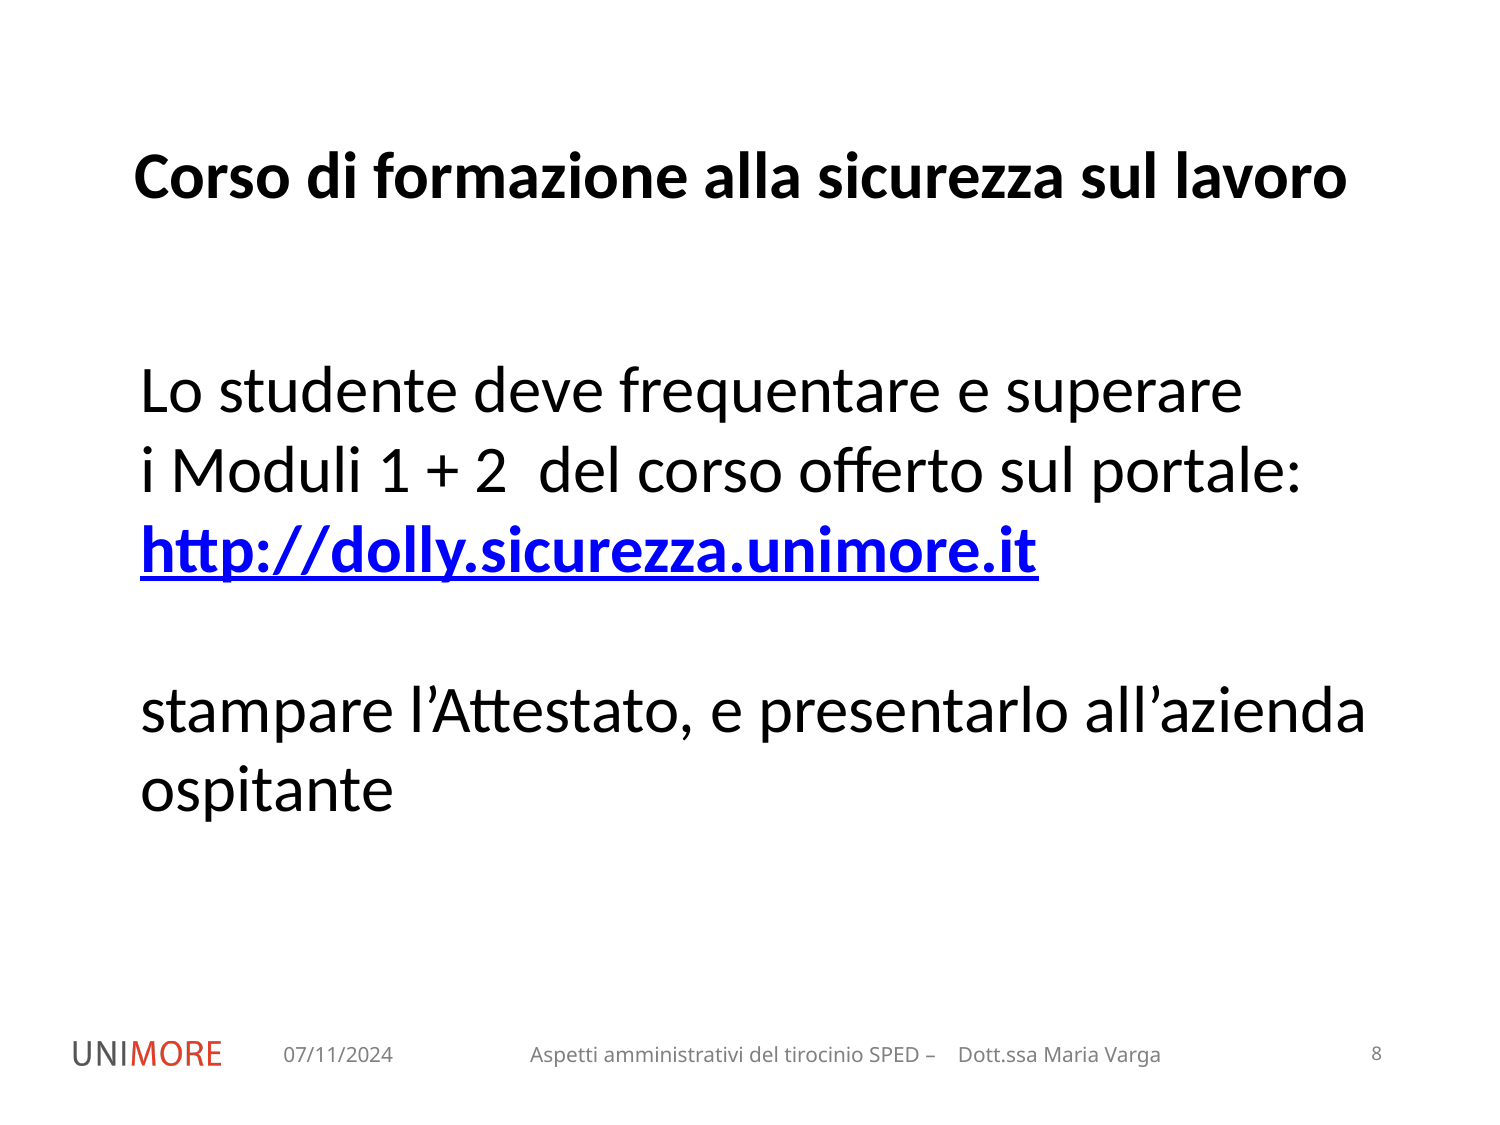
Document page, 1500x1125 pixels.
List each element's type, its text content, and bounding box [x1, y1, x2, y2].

footer Aspetti amministrativi del tirocinio SPED – Dott.ssa Maria Varga [515, 1034, 1271, 1095]
picture [70, 1039, 224, 1069]
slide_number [268, 1034, 430, 1095]
text_box Lo studente deve frequentare e superare i Moduli 1 + 2 del corso offerto sul portale: http://dolly.sicurezza.unimore.it stampare l’Attestato, e presentarlo all’azienda ospitante [125, 338, 1443, 833]
slide_number 8 [1356, 1034, 1425, 1095]
text_box Corso di formazione alla sicurezza sul lavoro [120, 124, 1412, 219]
